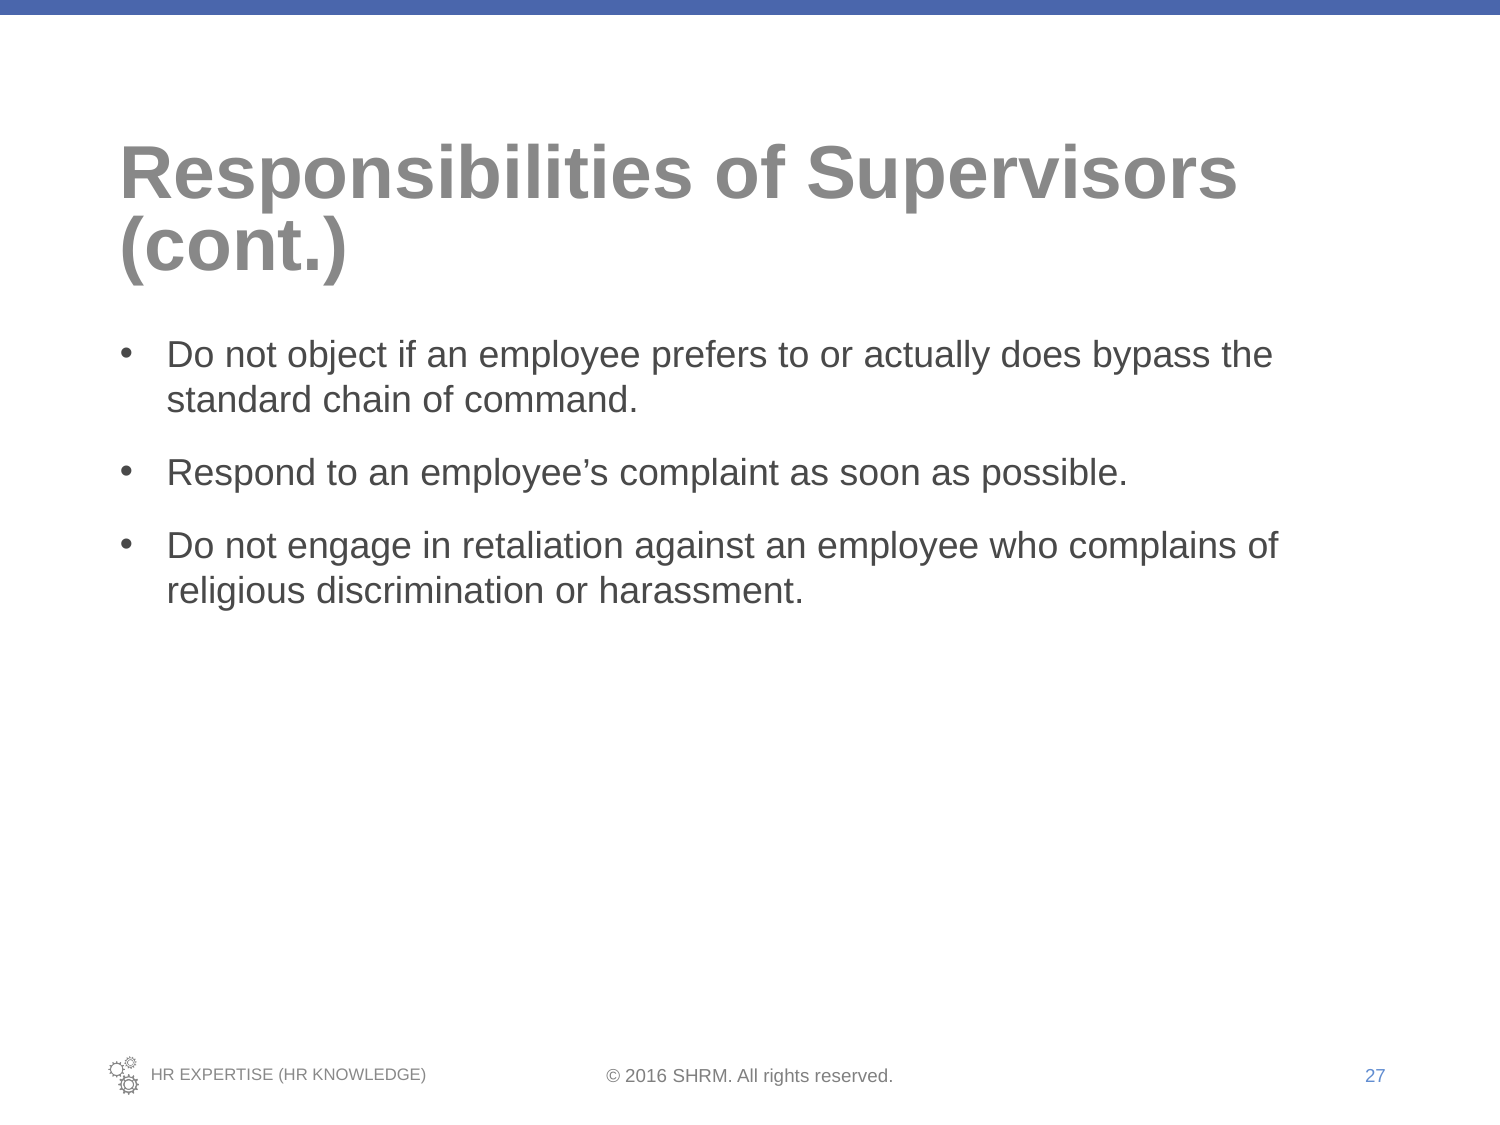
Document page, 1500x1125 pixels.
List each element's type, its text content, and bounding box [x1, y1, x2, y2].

title Responsibilities of Supervisors (cont.) [105, 104, 1403, 293]
picture [108, 1056, 139, 1095]
slide_number 27 [1206, 1056, 1402, 1095]
list Do not object if an employee prefers to or actually does bypass the standard chain of command. Respond to an employee’s complaint as soon as possible. Do not engage in retaliation against an employee who complains of religious discrimination or harassment. [105, 322, 1403, 998]
